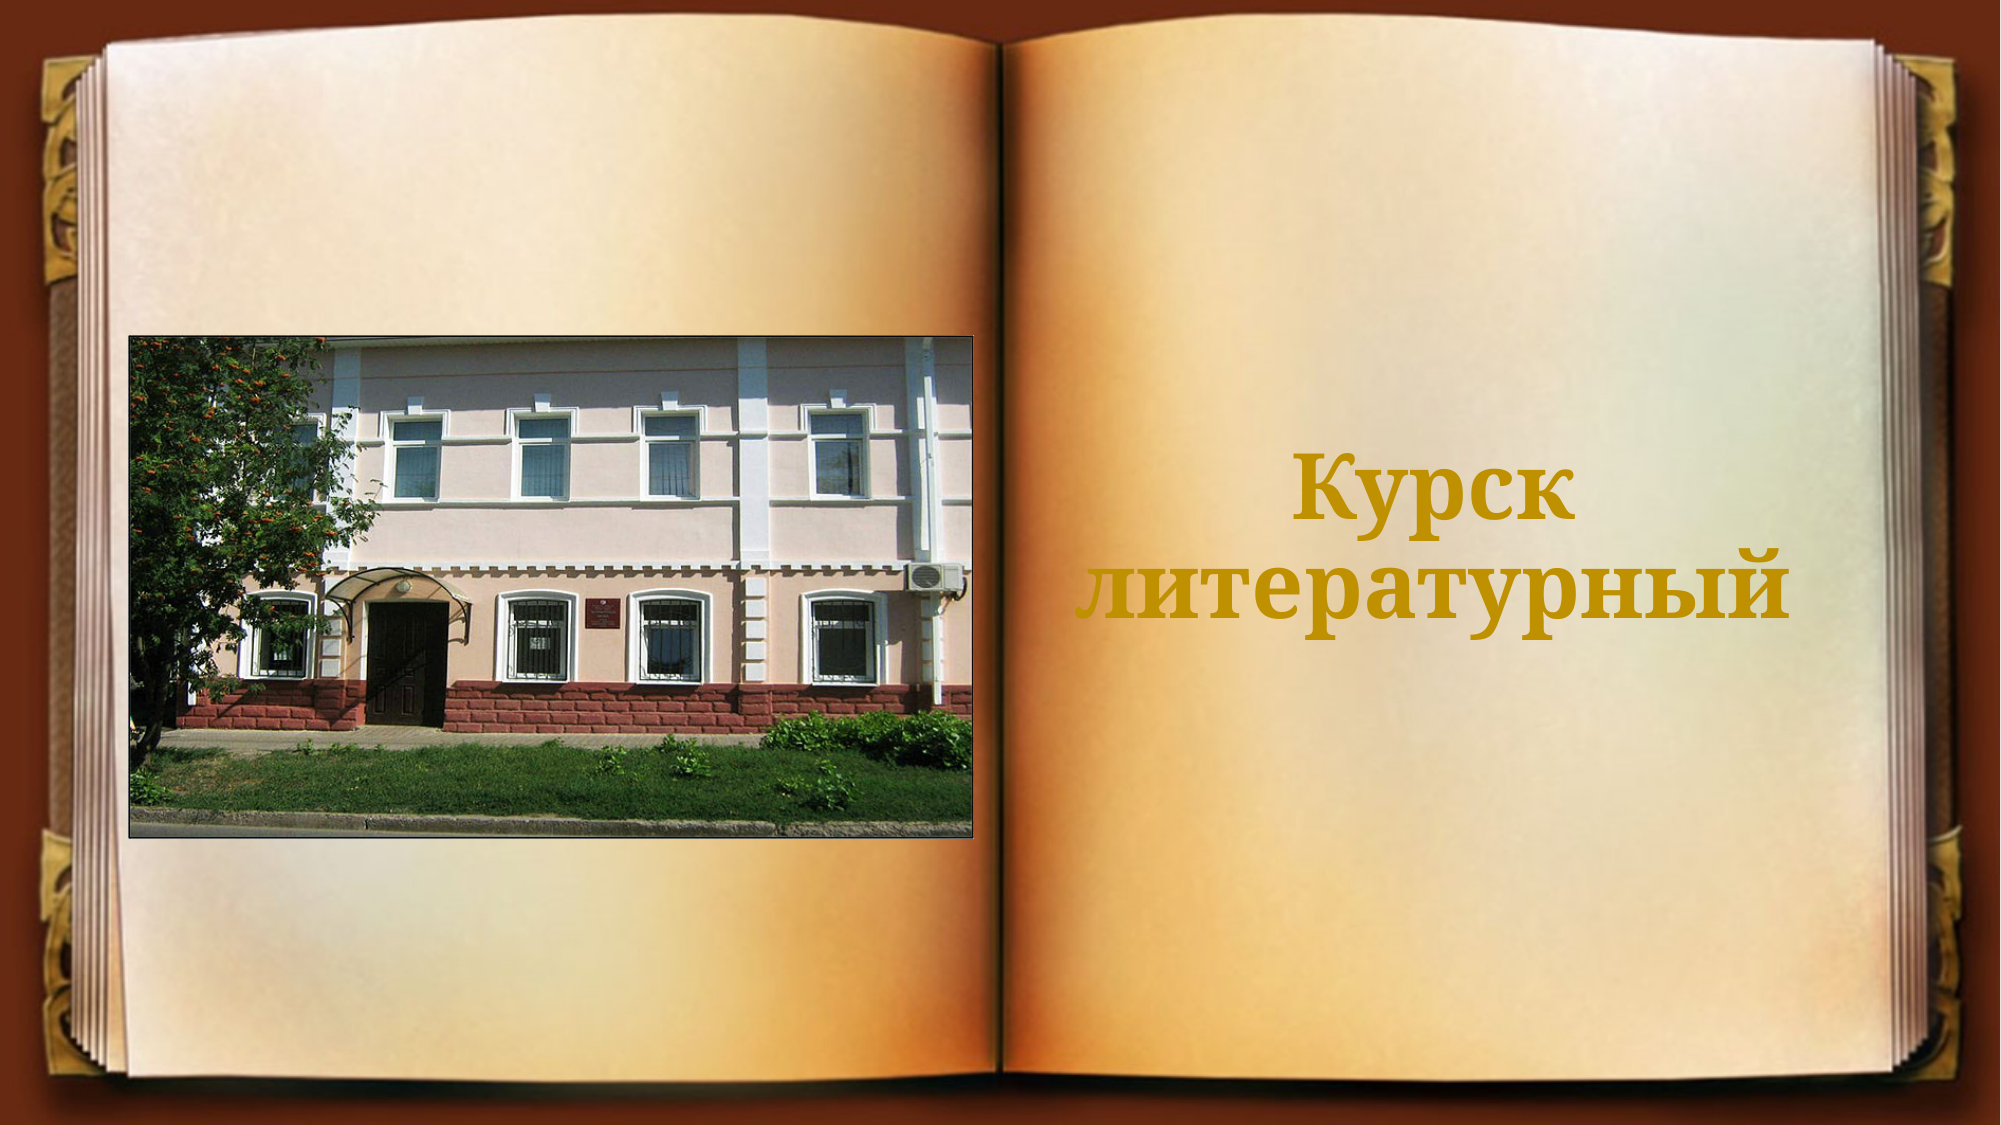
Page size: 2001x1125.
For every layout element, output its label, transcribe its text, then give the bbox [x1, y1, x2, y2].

title Курск литературный [1033, 254, 1833, 647]
picture [0, 0, 2001, 1125]
